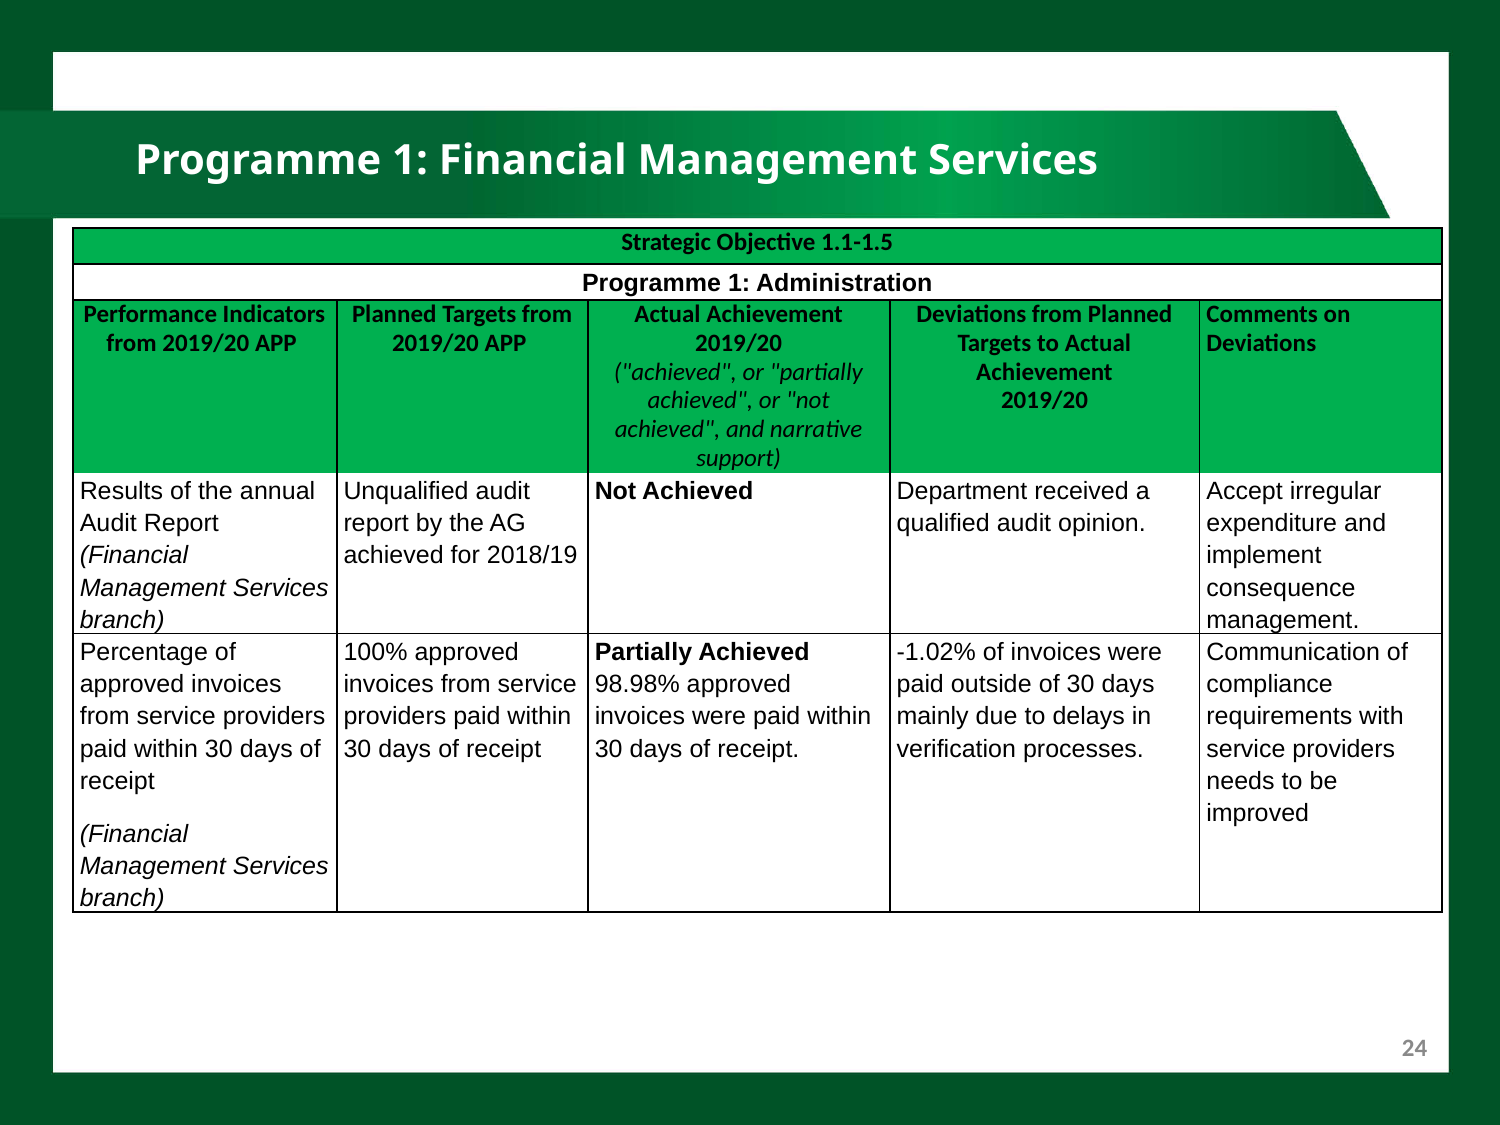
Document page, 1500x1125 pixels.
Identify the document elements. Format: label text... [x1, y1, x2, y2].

title Programme 1: Financial Management Services [119, 124, 1396, 227]
table_cell Programme 1: Administration [74, 265, 1441, 299]
table_cell Comments on Deviations [1200, 301, 1441, 473]
table_cell Deviations from Planned Targets to Actual Achievement 2019/20 [891, 301, 1199, 473]
table_cell Actual Achievement 2019/20 ("achieved", or "partially achieved", or "not achieved", and narrative support) [589, 301, 889, 473]
table_cell Accept irregular expenditure and implement consequence management. [1200, 473, 1441, 633]
table_cell 100% approved invoices from service providers paid within 30 days of receipt [338, 634, 587, 911]
table_cell Unqualified audit report by the AG achieved for 2018/19 [338, 473, 587, 633]
table_cell Performance Indicators from 2019/20 APP [74, 301, 336, 473]
table_cell Results of the annual Audit Report (Financial Management Services branch) [74, 473, 336, 633]
table_cell Communication of compliance requirements with service providers needs to be improved [1200, 634, 1441, 911]
table_cell Planned Targets from 2019/20 APP [338, 301, 587, 473]
table_header Strategic Objective 1.1-1.5 [74, 229, 1441, 263]
slide_number 24 [1059, 990, 1443, 1103]
table_cell Department received a qualified audit opinion. [891, 473, 1199, 633]
table_cell Partially Achieved 98.98% approved invoices were paid within 30 days of receipt. [589, 634, 889, 911]
table_cell Percentage of approved invoices from service providers paid within 30 days of receipt (Financial Management Services branch) [74, 634, 336, 911]
picture [0, 0, 1500, 1125]
table_cell -1.02% of invoices were paid outside of 30 days mainly due to delays in verification processes. [891, 634, 1199, 911]
table_cell Not Achieved [589, 473, 889, 633]
